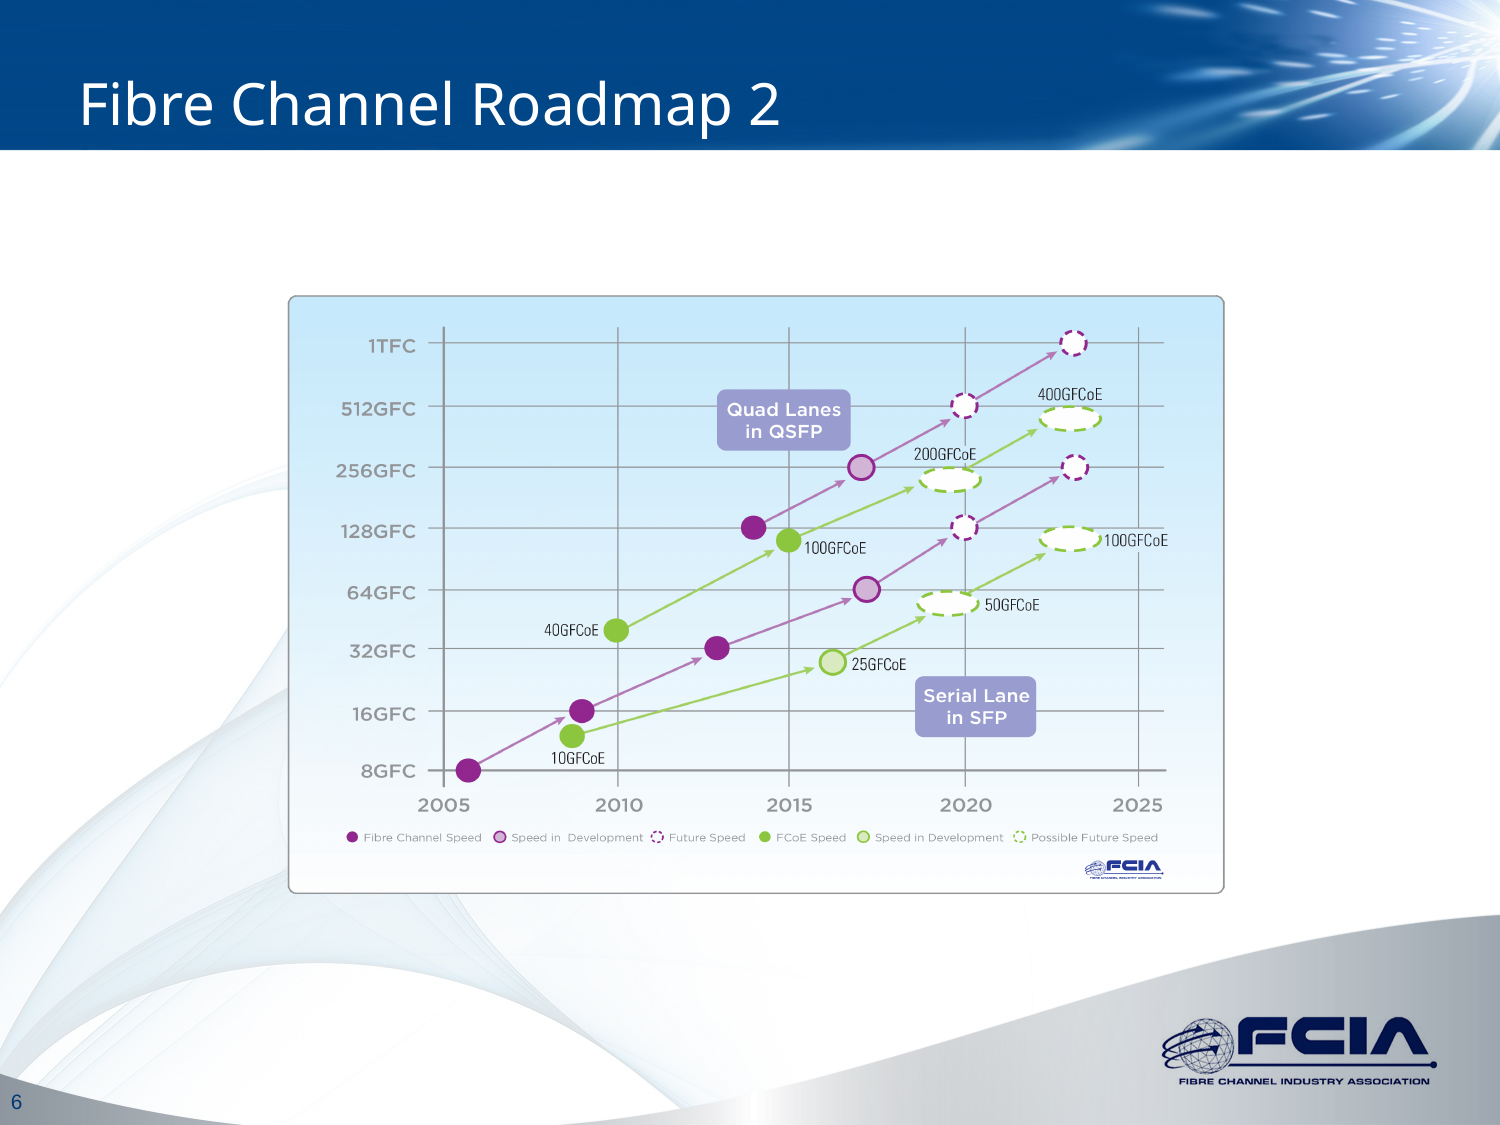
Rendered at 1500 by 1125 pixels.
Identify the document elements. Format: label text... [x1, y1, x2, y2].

text_box Fibre Channel Roadmap 2 [78, 16, 1427, 138]
picture [0, 0, 1500, 1125]
